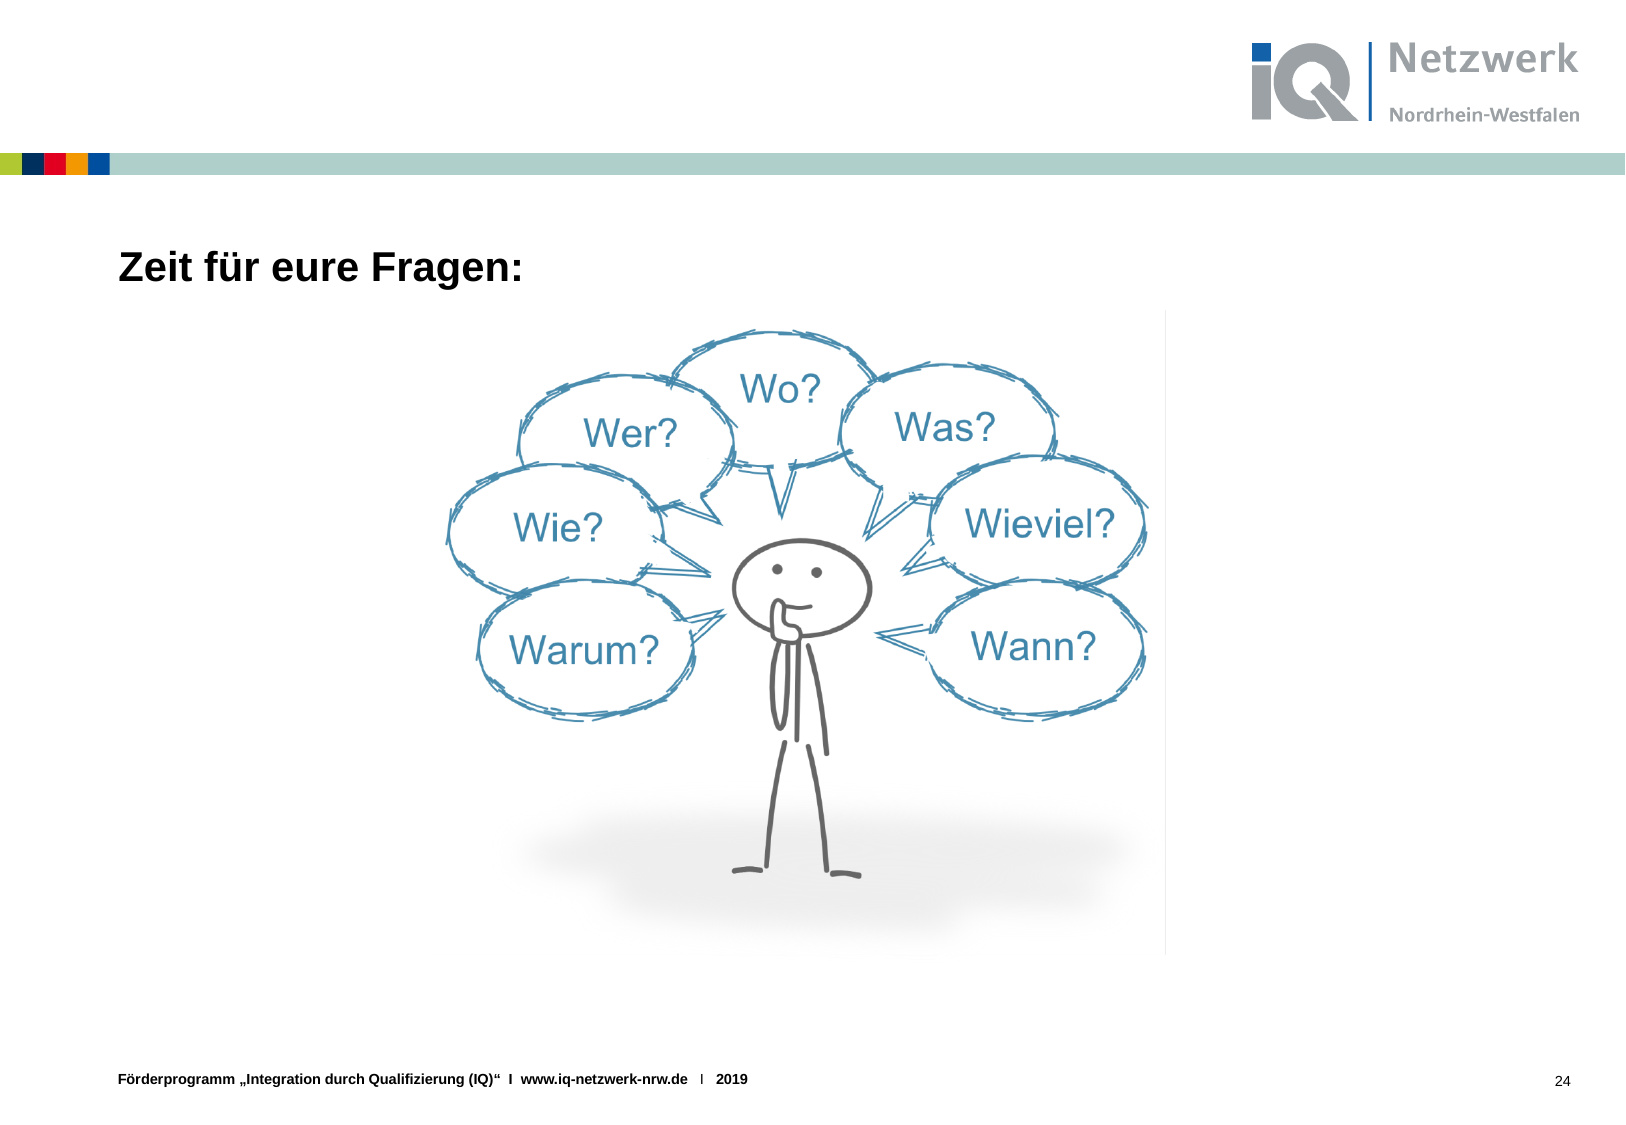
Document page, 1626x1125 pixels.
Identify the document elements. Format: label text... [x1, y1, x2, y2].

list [431, 310, 1166, 963]
title Zeit für eure Fragen: [103, 231, 1371, 324]
picture [1252, 42, 1579, 122]
slide_number 24 [1206, 1050, 1586, 1111]
picture [0, 153, 1625, 175]
